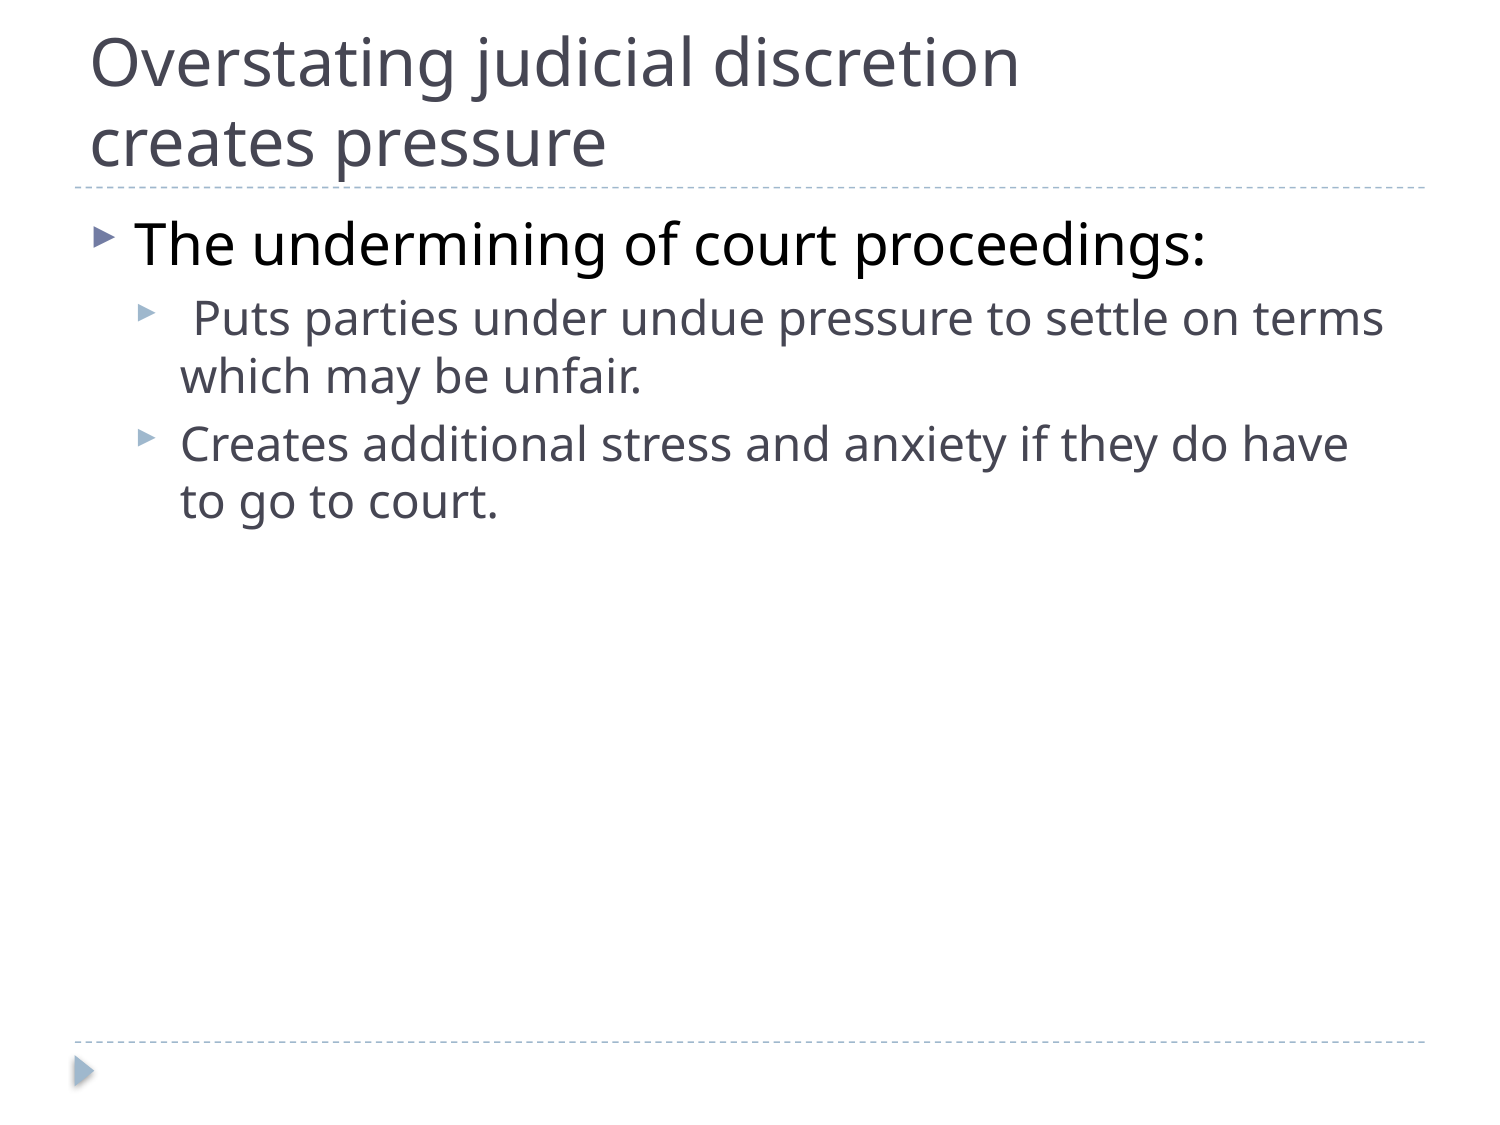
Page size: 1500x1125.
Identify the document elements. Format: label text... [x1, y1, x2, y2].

title Overstating judicial discretion creates pressure [75, 24, 1425, 188]
list The undermining of court proceedings: Puts parties under undue pressure to settle on terms which may be unfair. Creates additional stress and anxiety if they do have to go to court. [75, 200, 1425, 1010]
